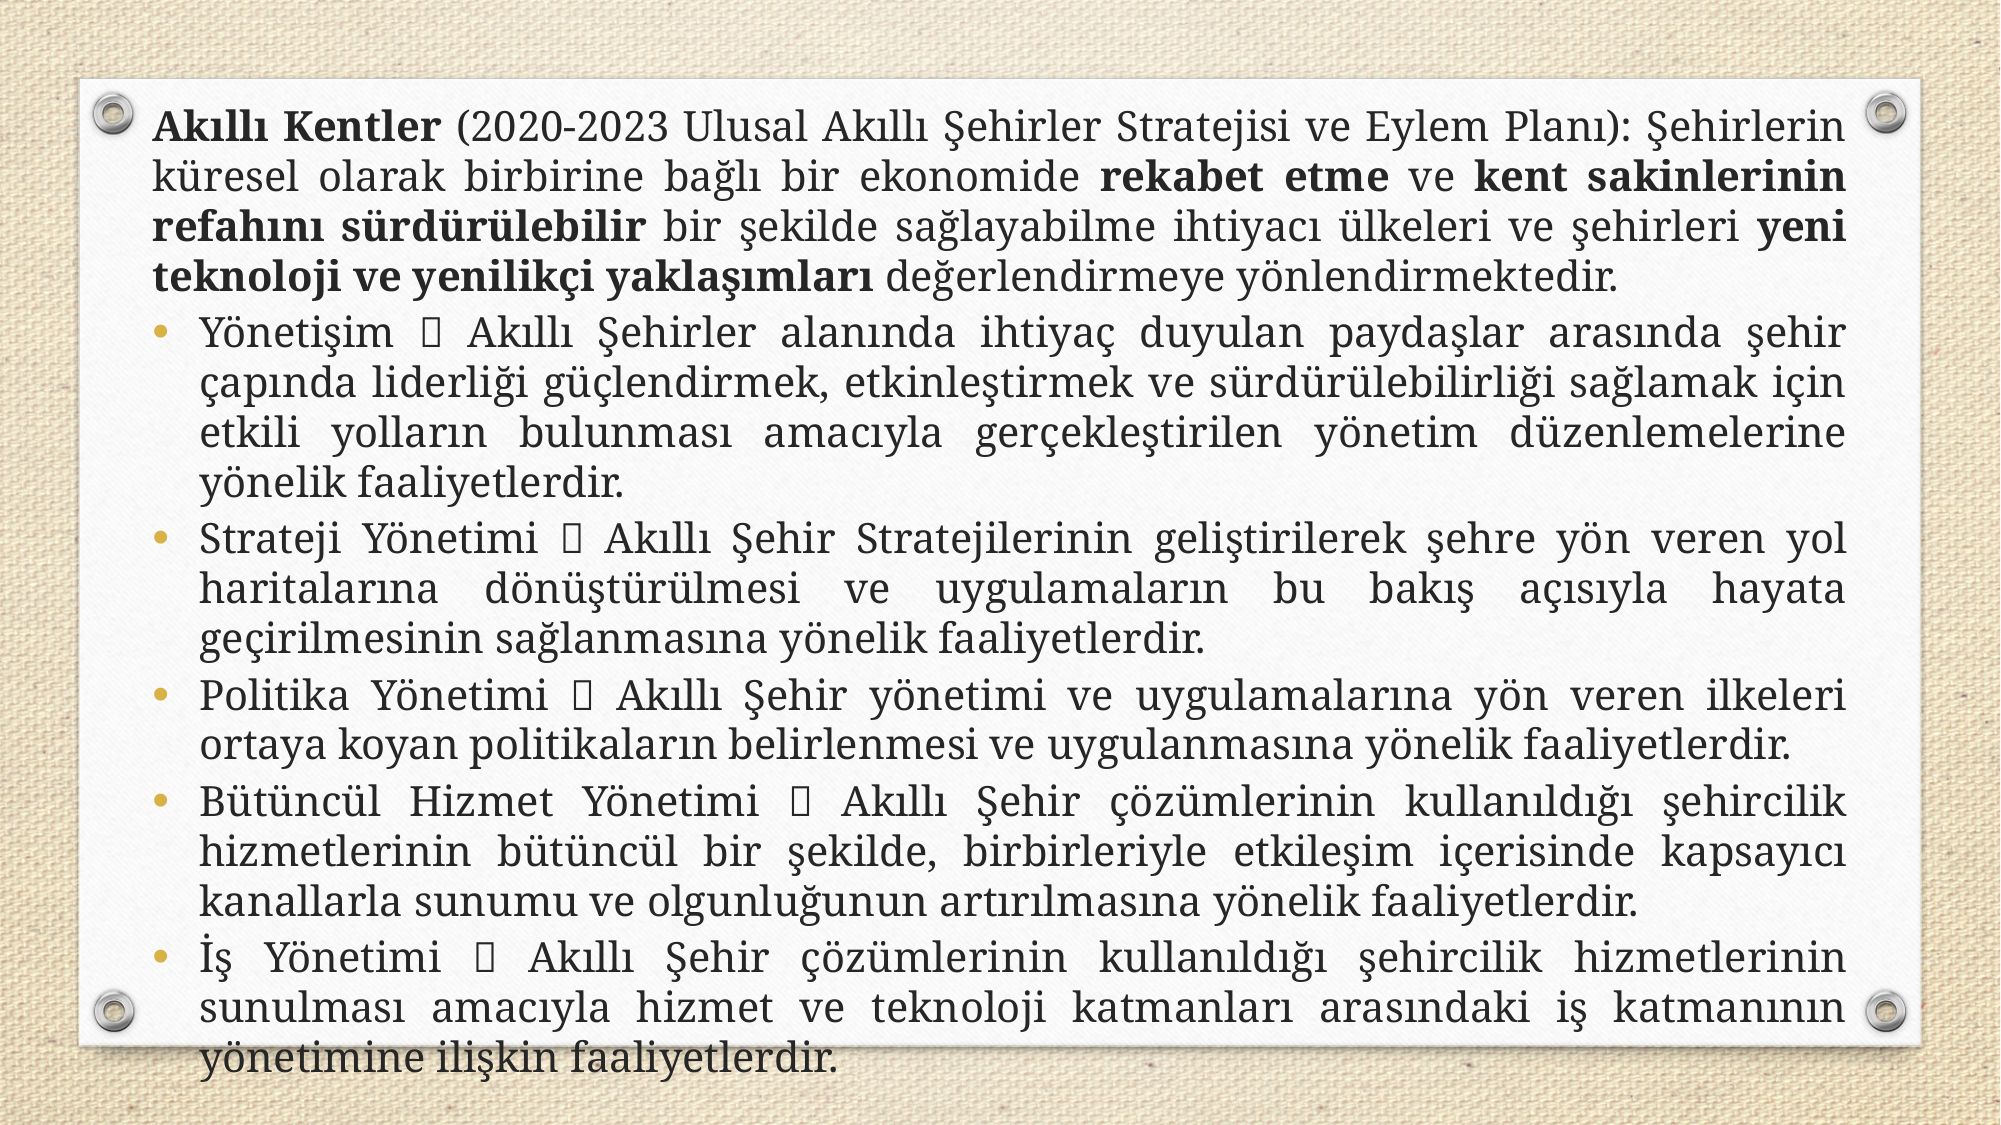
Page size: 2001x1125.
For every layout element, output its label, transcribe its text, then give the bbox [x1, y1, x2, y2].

picture [0, 0, 2001, 1125]
list Akıllı Kentler (2020-2023 Ulusal Akıllı Şehirler Stratejisi ve Eylem Planı): Şehirlerin küresel olarak birbirine bağlı bir ekonomide rekabet etme ve kent sakinlerinin refahını sürdürülebilir bir şekilde sağlayabilme ihtiyacı ülkeleri ve şehirleri yeni teknoloji ve yenilikçi yaklaşımları değerlendirmeye yönlendirmektedir. Yönetişim  Akıllı Şehirler alanında ihtiyaç duyulan paydaşlar arasında şehir çapında liderliği güçlendirmek, etkinleştirmek ve sürdürülebilirliği sağlamak için etkili yolların bulunması amacıyla gerçekleştirilen yönetim düzenlemelerine yönelik faaliyetlerdir. Strateji Yönetimi  Akıllı Şehir Stratejilerinin geliştirilerek şehre yön veren yol haritalarına dönüştürülmesi ve uygulamaların bu bakış açısıyla hayata geçirilmesinin sağlanmasına yönelik faaliyetlerdir. Politika Yönetimi  Akıllı Şehir yönetimi ve uygulamalarına yön veren ilkeleri ortaya koyan politikaların belirlenmesi ve uygulanmasına yönelik faaliyetlerdir. Bütüncül Hizmet Yönetimi  Akıllı Şehir çözümlerinin kullanıldığı şehircilik hizmetlerinin bütüncül bir şekilde, birbirleriyle etkileşim içerisinde kapsayıcı kanallarla sunumu ve olgunluğunun artırılmasına yönelik faaliyetlerdir. İş Yönetimi  Akıllı Şehir çözümlerinin kullanıldığı şehircilik hizmetlerinin sunulması amacıyla hizmet ve teknoloji katmanları arasındaki iş katmanının yönetimine ilişkin faaliyetlerdir. [137, 91, 1863, 1014]
